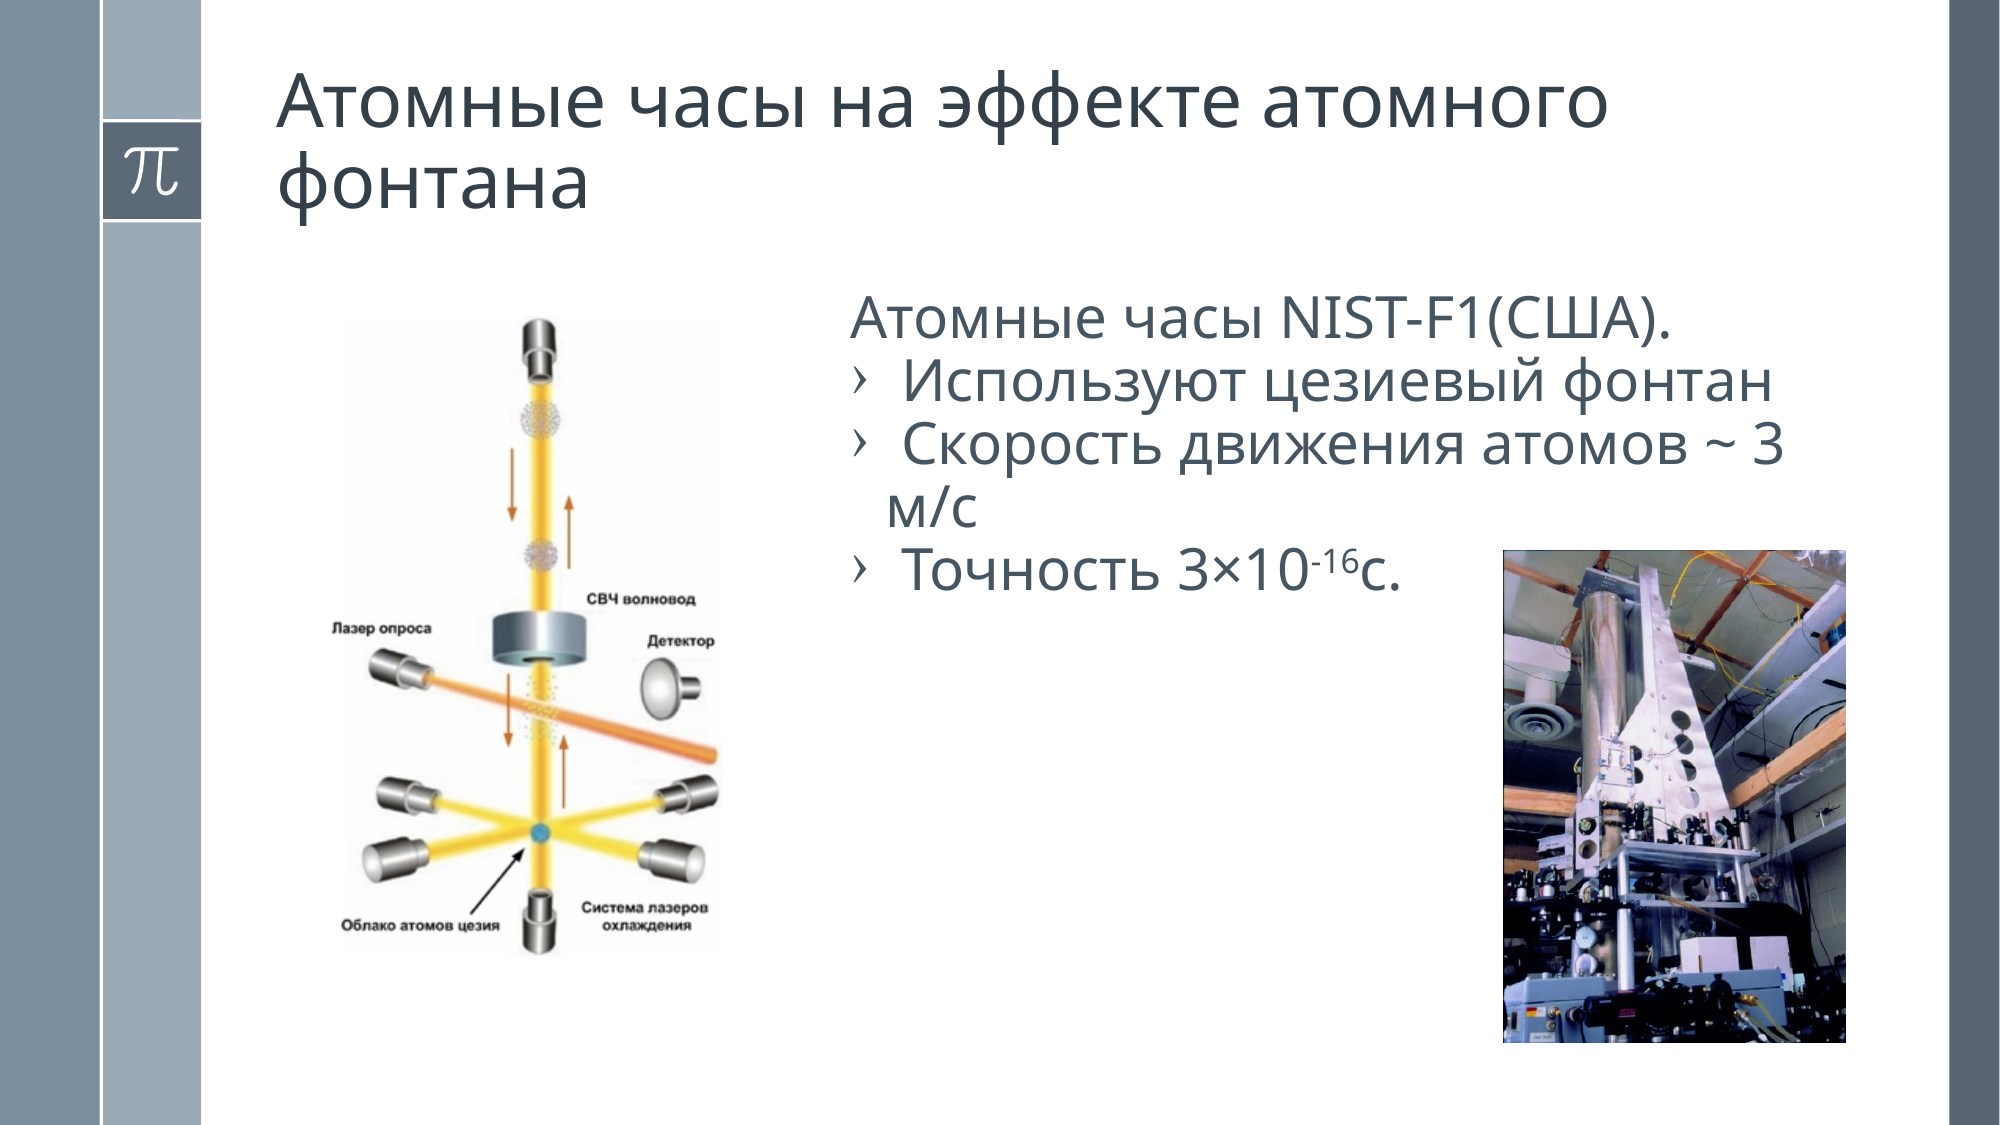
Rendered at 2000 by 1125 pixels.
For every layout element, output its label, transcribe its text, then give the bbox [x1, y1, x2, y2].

text_box Атомные часы на эффекте атомного фонтана [261, 29, 1902, 233]
picture [331, 316, 723, 956]
text_box Атомные часы NIST-F1(США). Используют цезиевый фонтан Скорость движения атомов ~ 3 м/с Точность 3×10-16с. [835, 281, 1809, 611]
picture [1503, 550, 1846, 1044]
